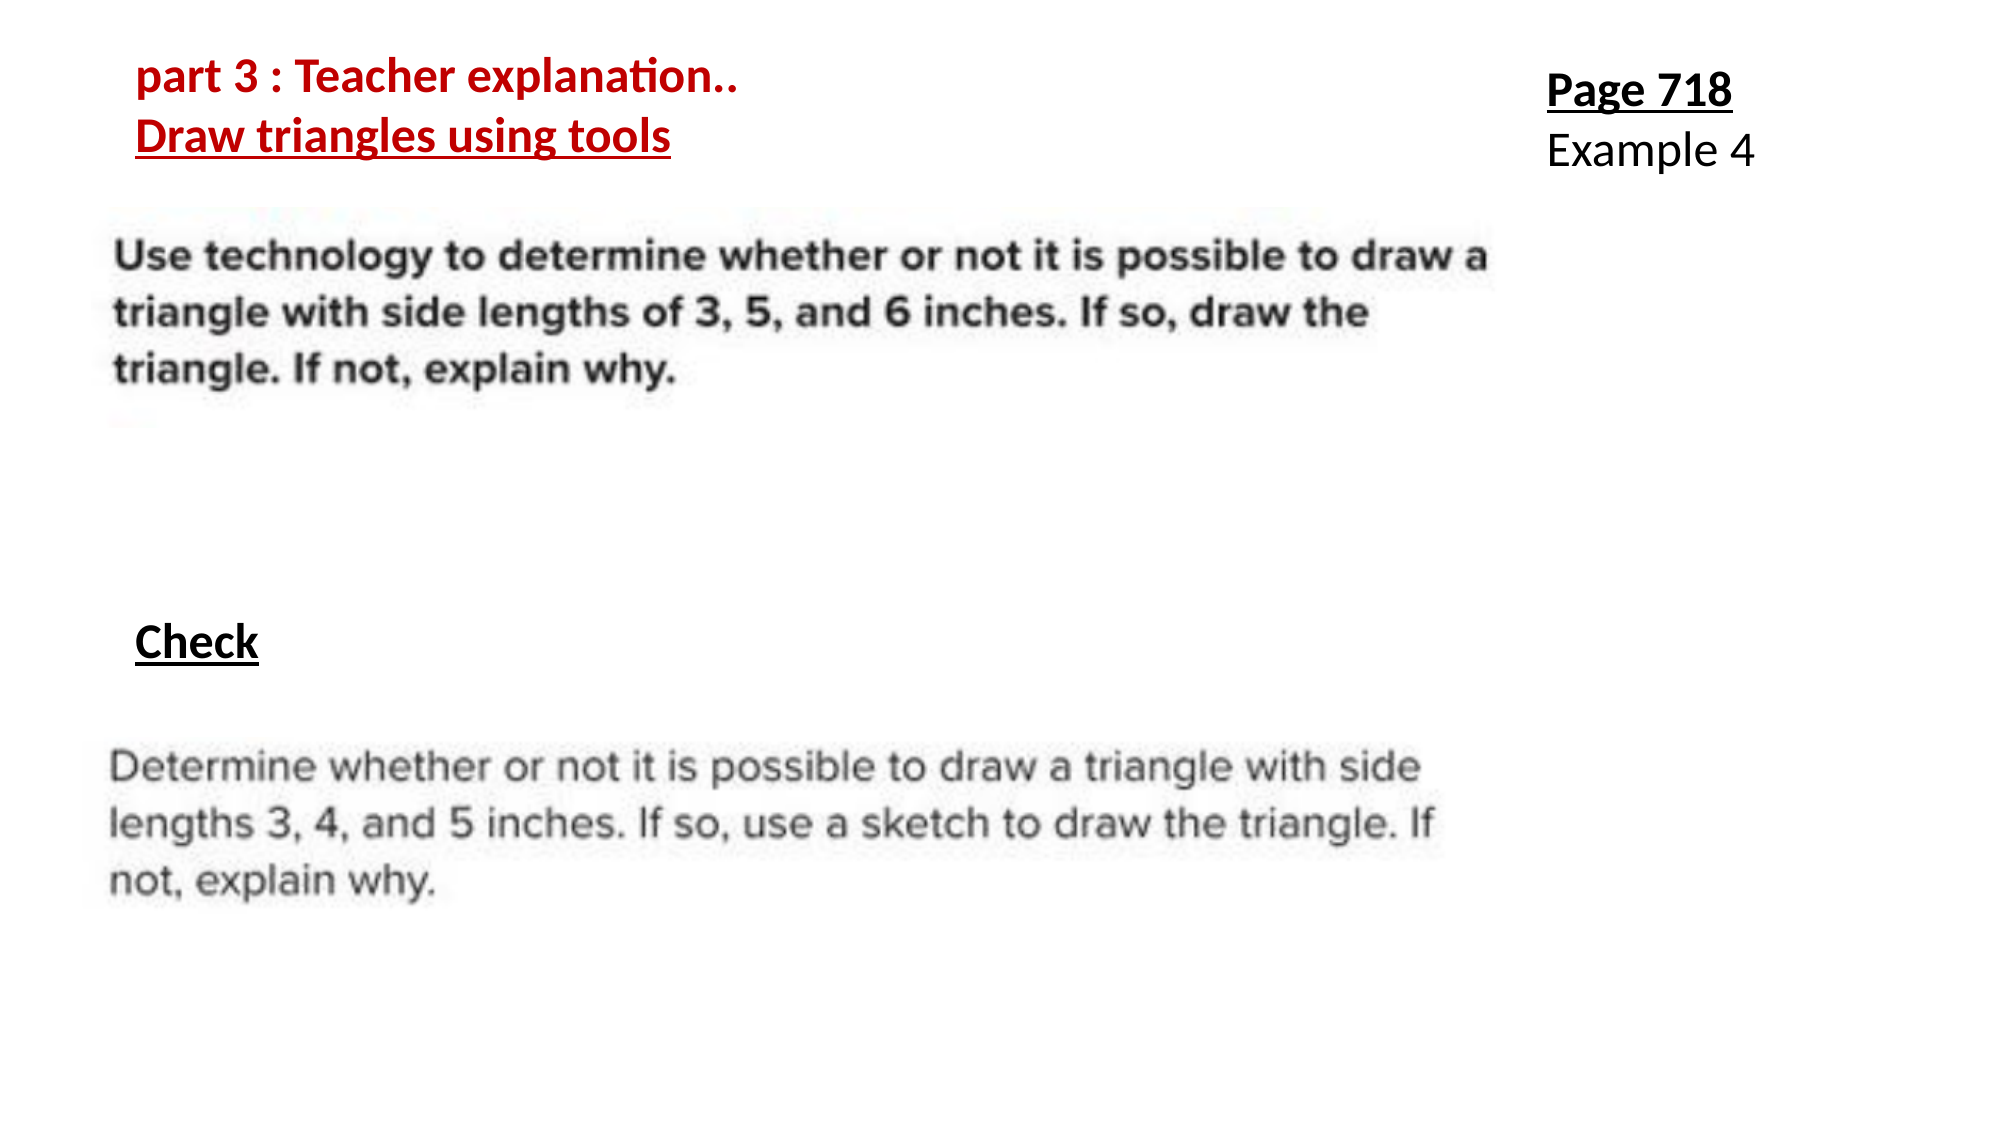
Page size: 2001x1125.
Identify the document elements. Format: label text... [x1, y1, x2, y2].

picture [82, 737, 1491, 918]
text_box part 3 : Teacher explanation.. Draw triangles using tools [120, 35, 1454, 207]
text_box Page 718 Example 4 [1531, 49, 1876, 185]
text_box Check [120, 601, 464, 677]
picture [91, 207, 1559, 428]
